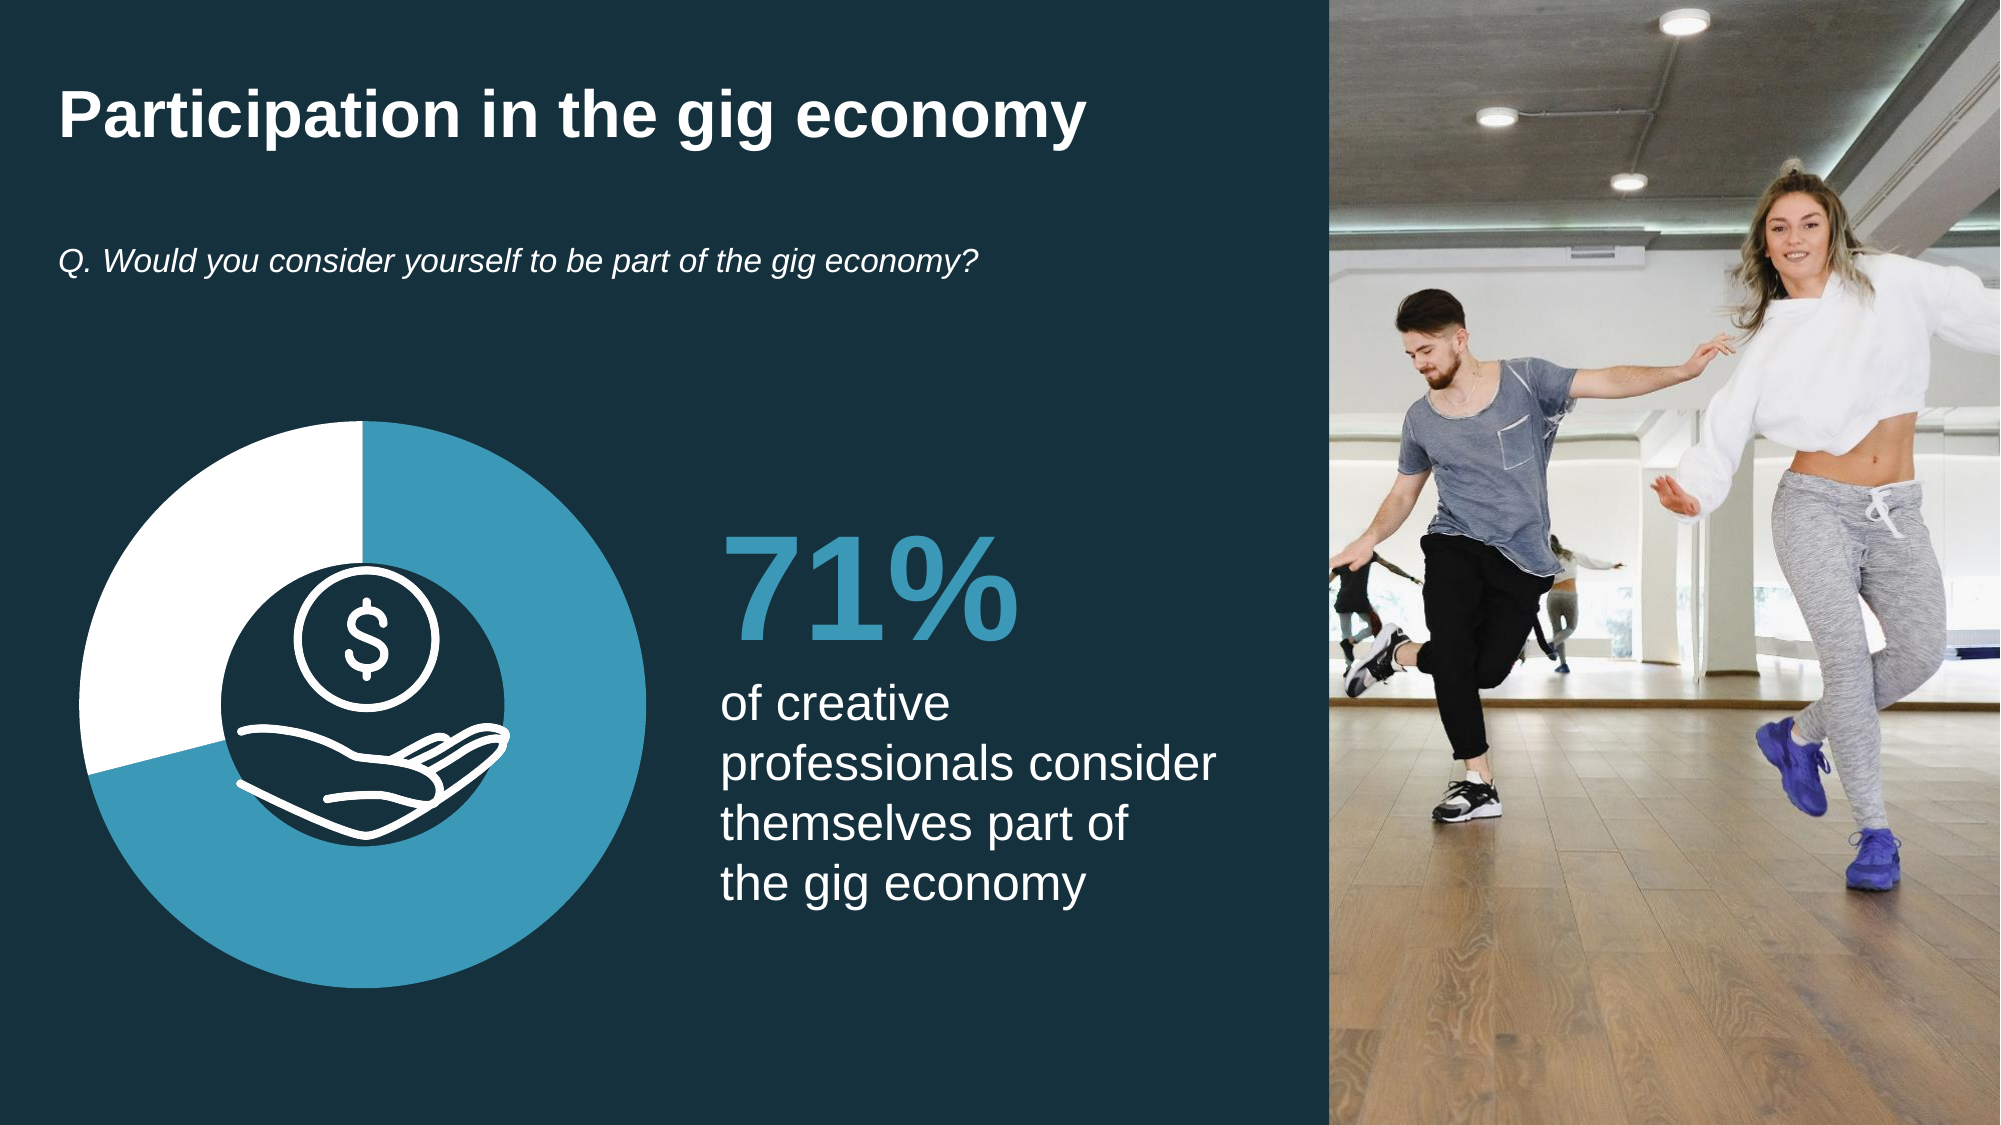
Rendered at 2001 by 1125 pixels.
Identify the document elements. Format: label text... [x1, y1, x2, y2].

chart [0, 368, 1174, 1011]
text_box Q. Would you consider yourself to be part of the gig economy? [42, 231, 1233, 321]
title Participation in the gig economy [59, 70, 1329, 137]
text_box 71% of creative professionals consider themselves part of the gig economy [1174, 490, 1232, 911]
text_box [0, 0, 1329, 1125]
picture [236, 566, 510, 840]
picture [1329, 0, 2000, 1125]
